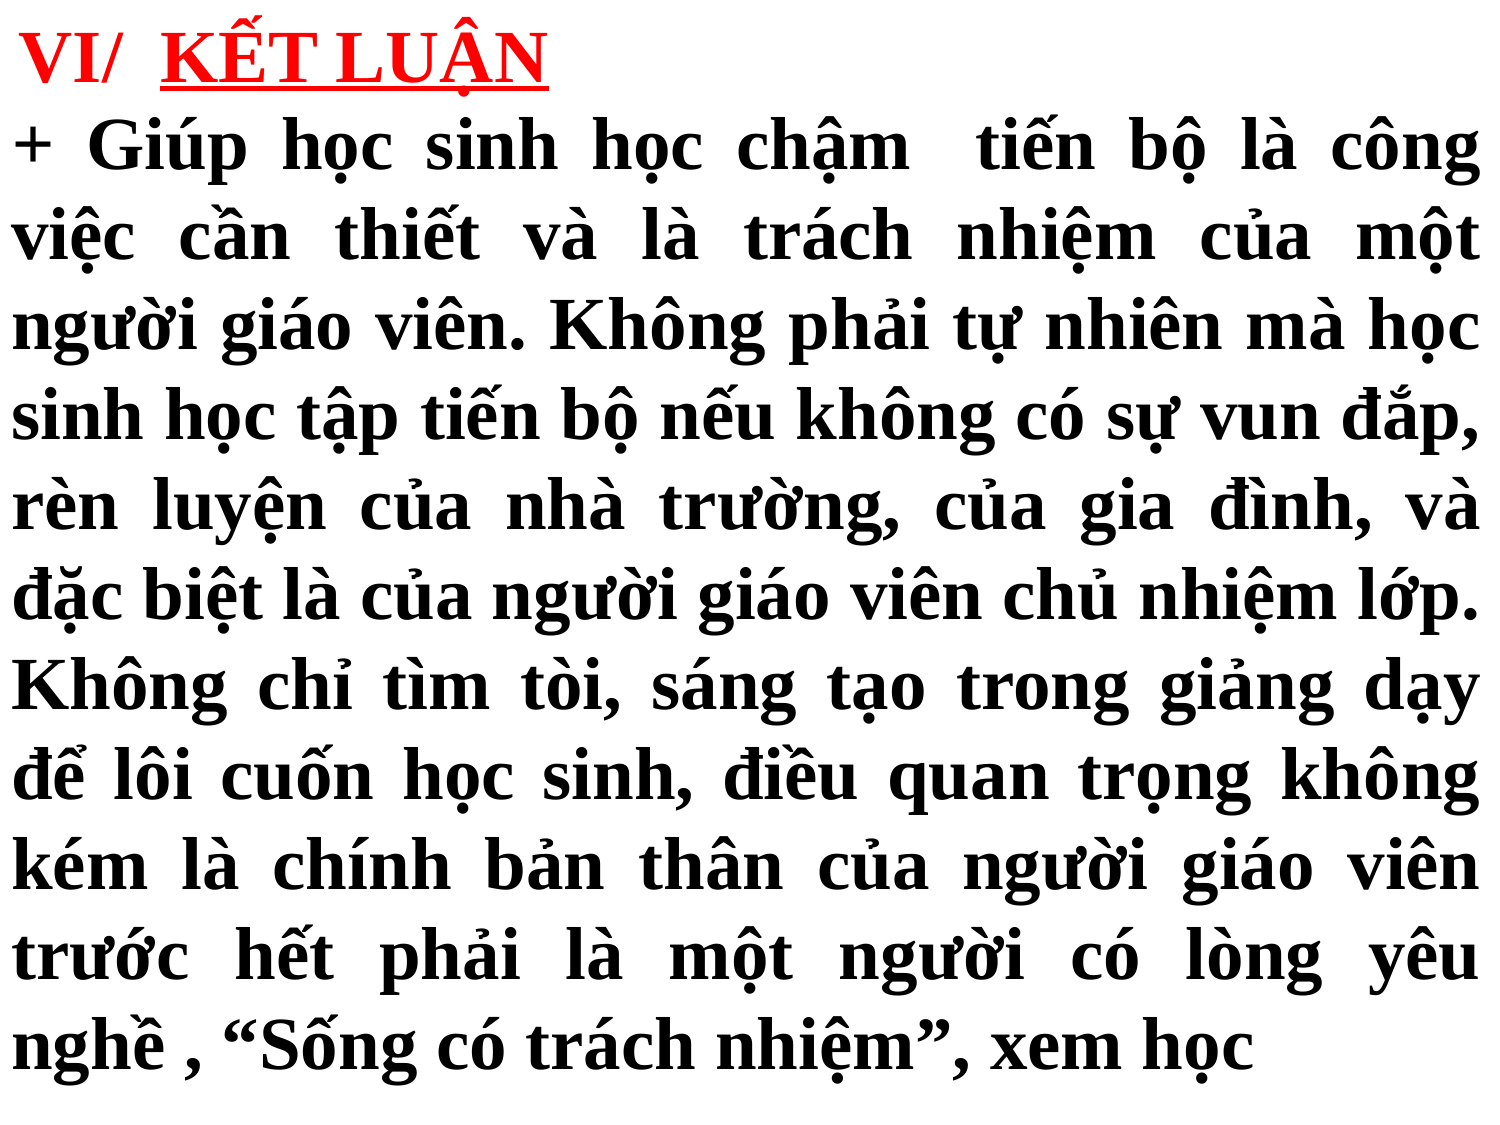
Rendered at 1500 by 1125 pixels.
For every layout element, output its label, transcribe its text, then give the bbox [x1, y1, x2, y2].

text_box VI/ KẾT LUẬN [3, 0, 564, 105]
text_box + Giúp học sinh học chậm tiến bộ là công việc cần thiết và là trách nhiệm của một người giáo viên. Không phải tự nhiên mà học sinh học tập tiến bộ nếu không có sự vun đắp, rèn luyện của nhà trường, của gia đình, và đặc biệt là của người giáo viên chủ nhiệm lớp. Không chỉ tìm tòi, sáng tạo trong giảng dạy để lôi cuốn học sinh, điều quan trọng không kém là chính bản thân của người giáo viên trước hết phải là một người có lòng yêu nghề , “Sống có trách nhiệm”, xem học [0, 87, 1497, 1093]
